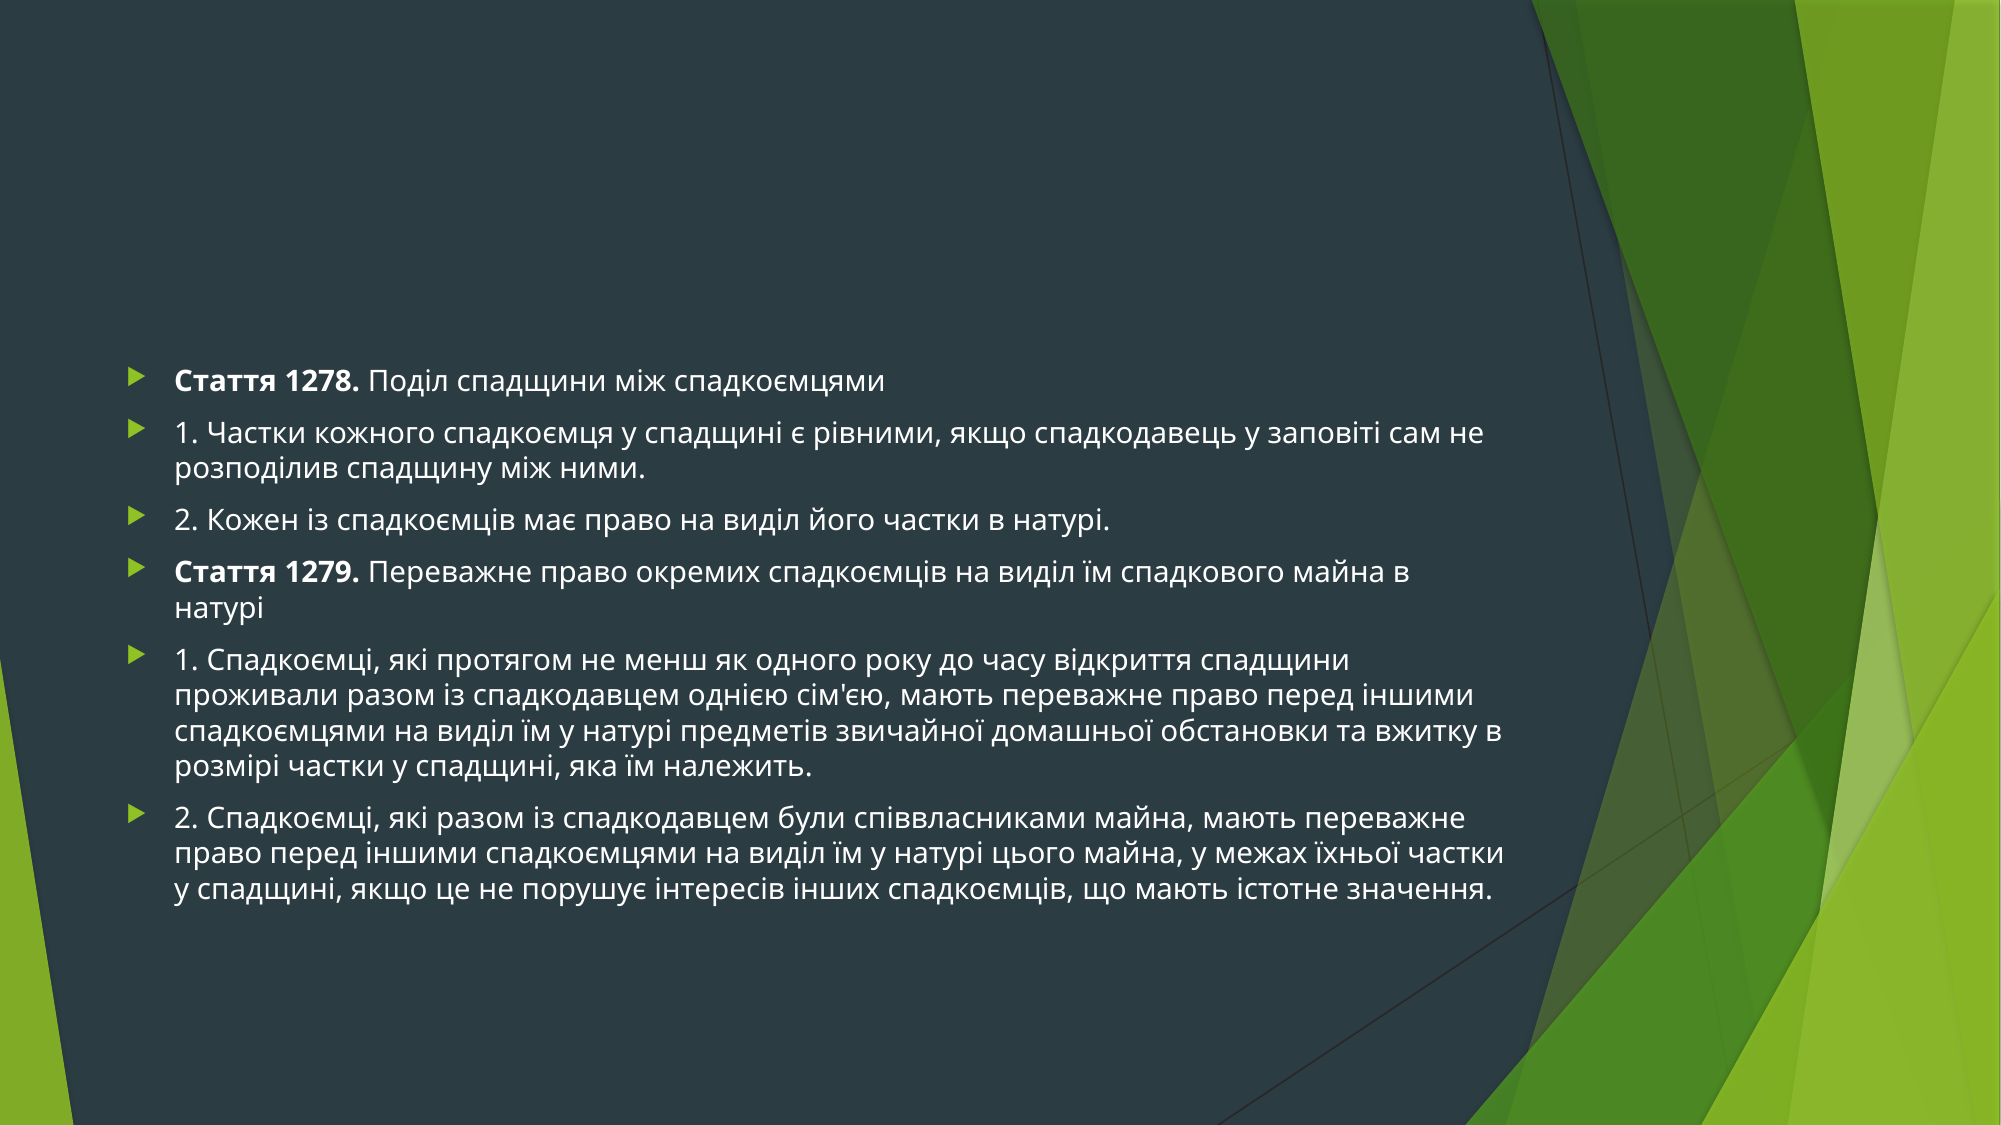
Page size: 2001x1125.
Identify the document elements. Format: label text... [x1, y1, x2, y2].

list Стаття 1278. Поділ спадщини між спадкоємцями 1. Частки кожного спадкоємця у спадщині є рівними, якщо спадкодавець у заповіті сам не розподілив спадщину між ними. 2. Кожен із спадкоємців має право на виділ його частки в натурі. Стаття 1279. Переважне право окремих спадкоємців на виділ їм спадкового майна в натурі 1. Спадкоємці, які протягом не менш як одного року до часу відкриття спадщини проживали разом із спадкодавцем однією сім'єю, мають переважне право перед іншими спадкоємцями на виділ їм у натурі предметів звичайної домашньої обстановки та вжитку в розмірі частки у спадщині, яка їм належить. 2. Спадкоємці, які разом із спадкодавцем були співвласниками майна, мають переважне право перед іншими спадкоємцями на виділ їм у натурі цього майна, у межах їхньої частки у спадщині, якщо це не порушує інтересів інших спадкоємців, що мають істотне значення. [111, 354, 1522, 992]
